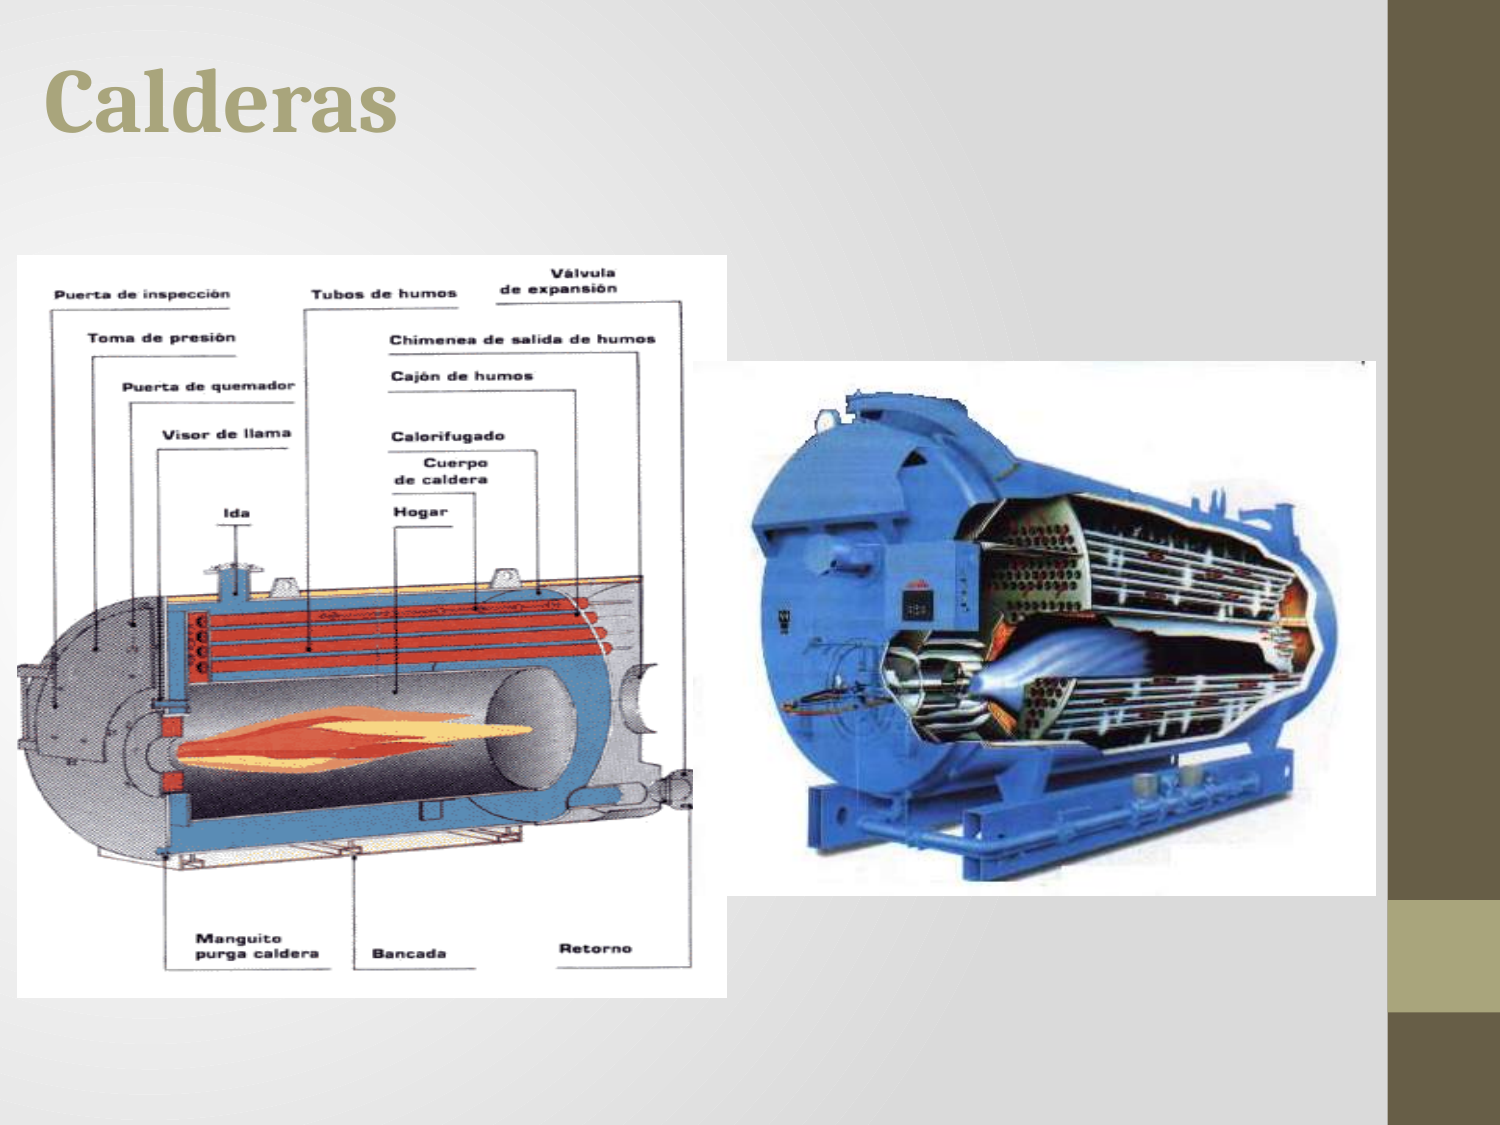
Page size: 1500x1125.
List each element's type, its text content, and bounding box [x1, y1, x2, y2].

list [16, 254, 727, 999]
picture [692, 361, 1377, 897]
text_box Calderas [29, 54, 1353, 185]
